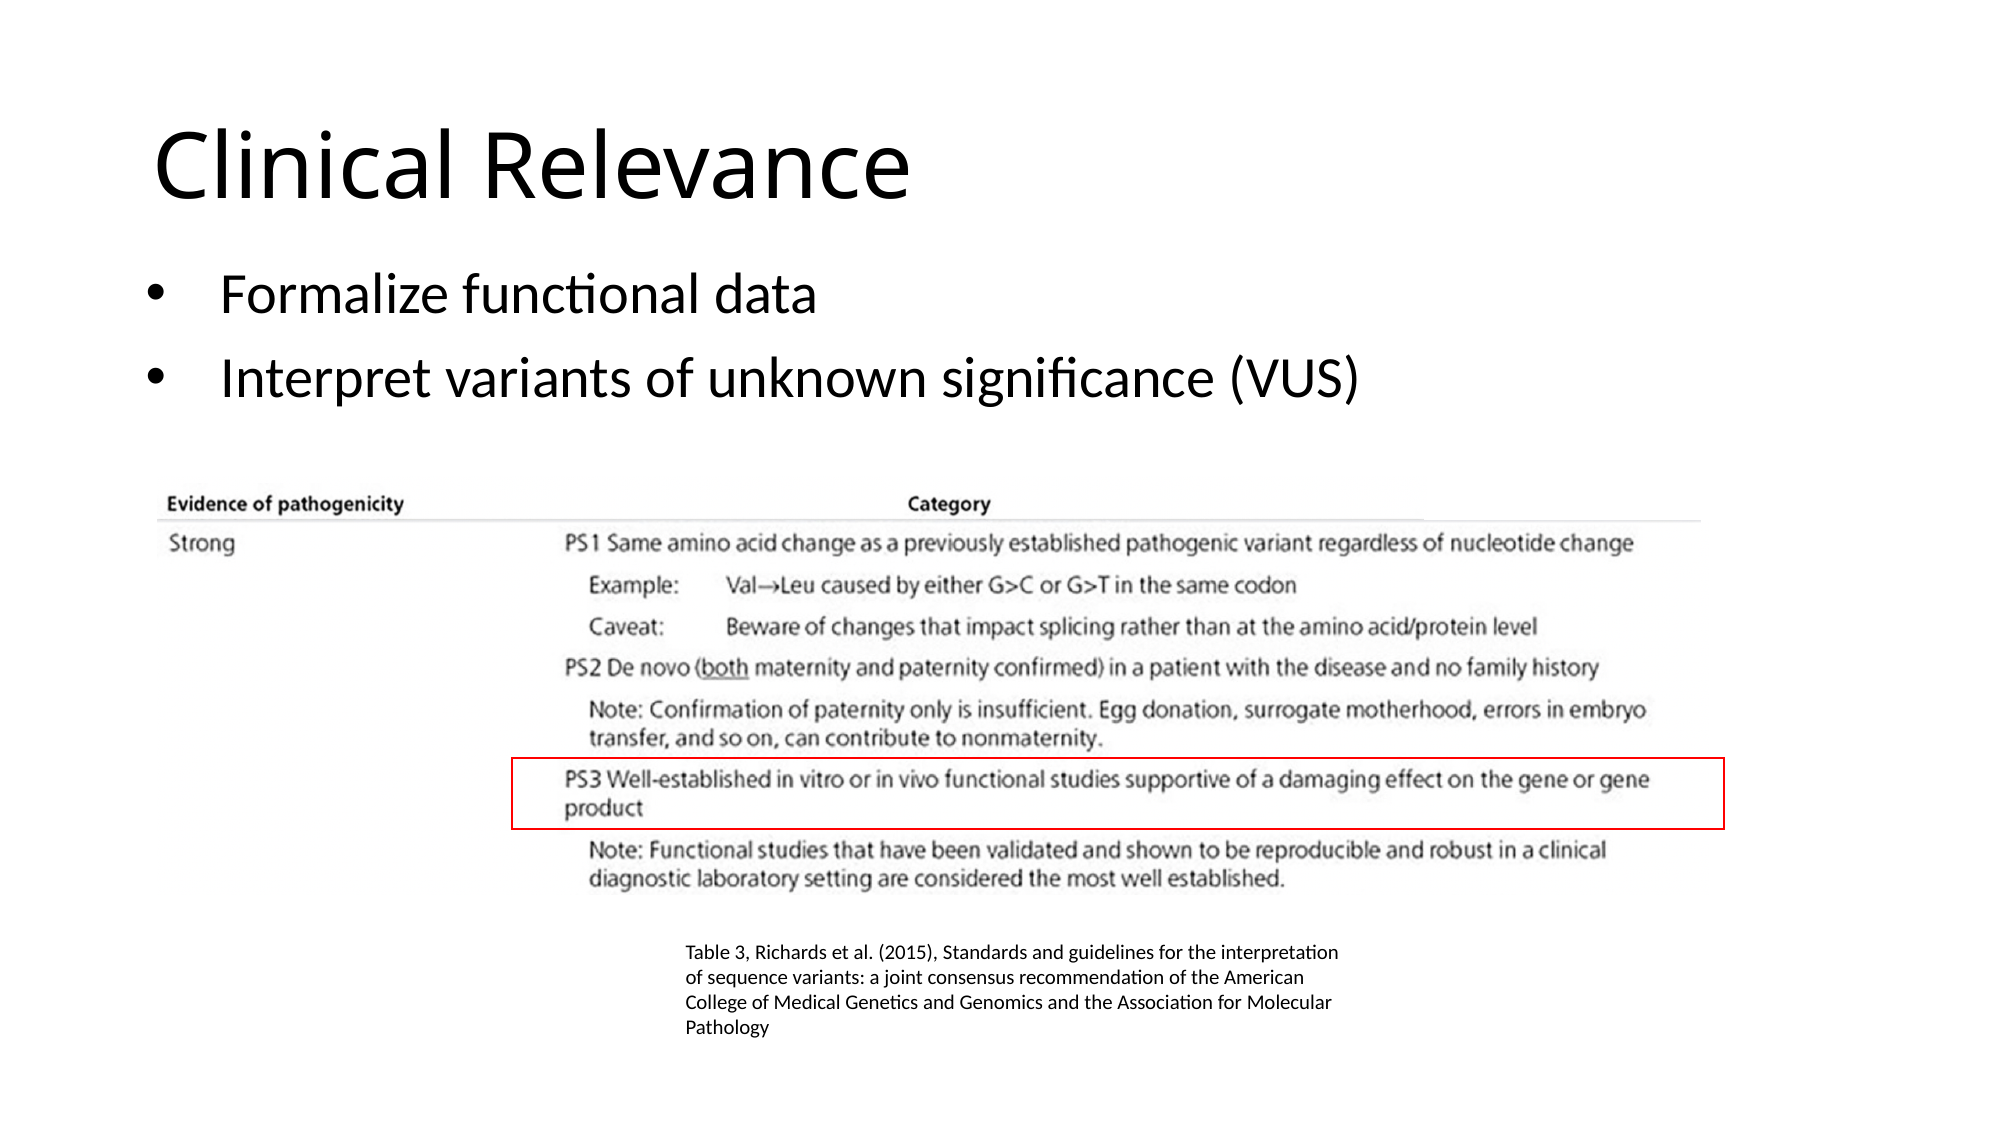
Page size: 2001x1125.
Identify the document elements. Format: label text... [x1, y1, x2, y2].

title Clinical Relevance [137, 59, 1863, 278]
list Formalize functional data Interpret variants of unknown significance (VUS) [130, 255, 1856, 970]
text_box [1709, 757, 1725, 830]
text_box Table 3, Richards et al. (2015), Standards and guidelines for the interpretation of sequence variants: a joint consensus recommendation of the American College of Medical Genetics and Genomics and the Association for Molecular Pathology [670, 931, 1371, 1125]
picture [157, 476, 1709, 895]
